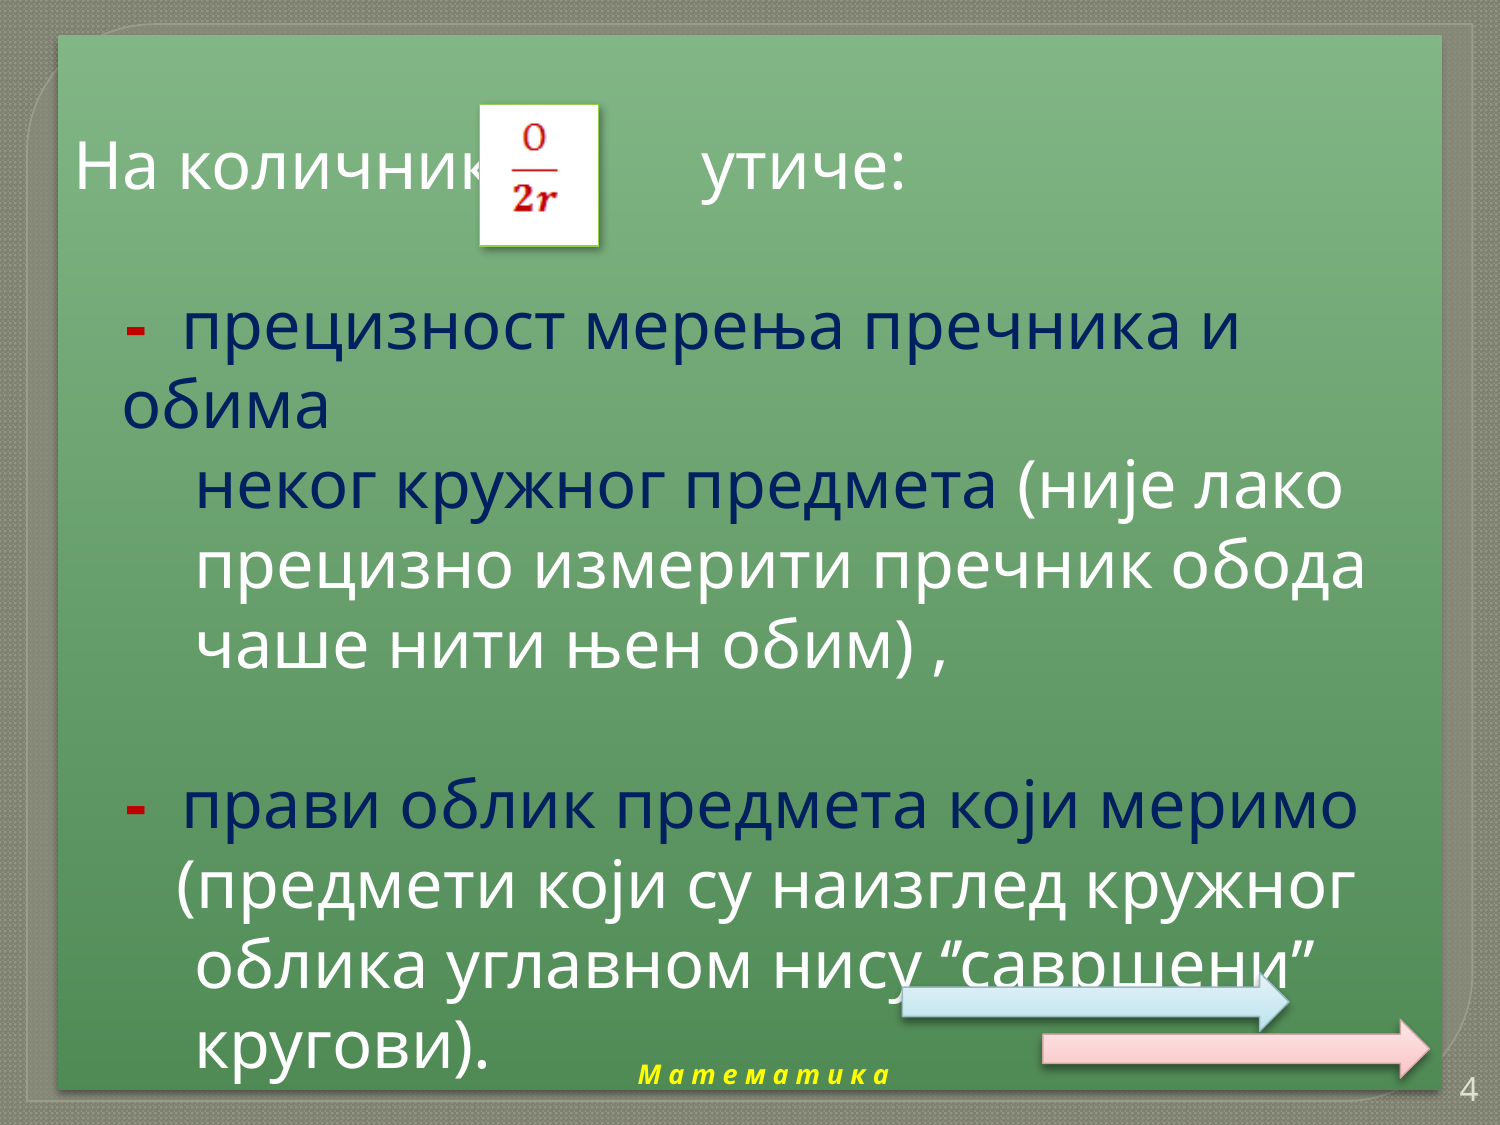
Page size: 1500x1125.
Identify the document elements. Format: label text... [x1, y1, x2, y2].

footer М а т е м а т и к а [212, 1050, 904, 1095]
picture [480, 105, 598, 246]
text_box [901, 971, 1290, 1032]
slide_number 4 [1417, 1068, 1494, 1114]
text_box [1042, 1018, 1431, 1079]
list На количник утиче: - прецизност мерења пречника и обима неког кружног предмета (није лако прецизно измерити пречник обода чаше нити њен обим) , - прави облик предмета који меримо (предмети који су наизглед кружног облика углавном нису ‘’савршени’’ кругови). [58, 35, 1442, 1090]
